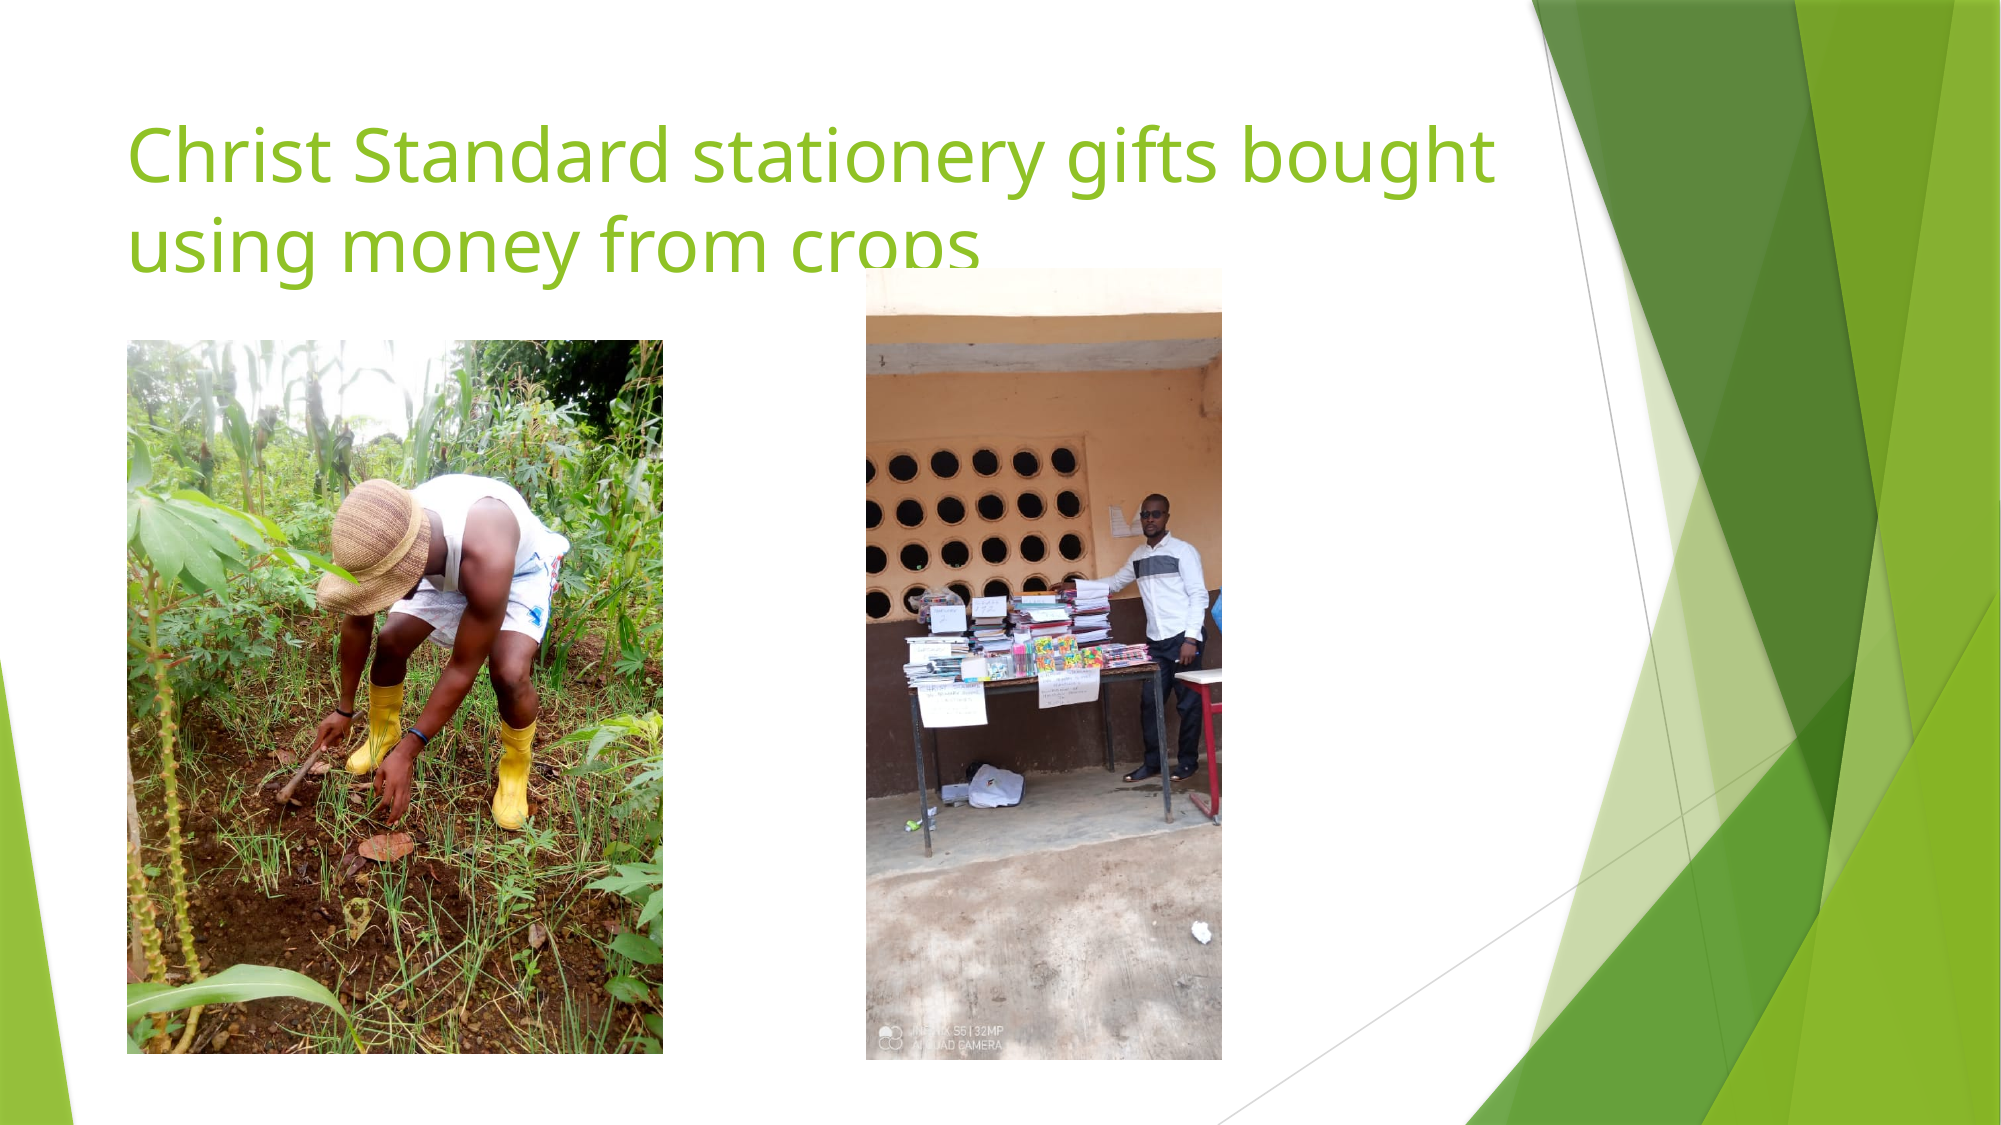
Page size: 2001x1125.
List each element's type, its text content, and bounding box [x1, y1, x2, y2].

picture [865, 267, 1223, 1061]
title Christ Standard stationery gifts bought using money from crops [111, 99, 1522, 317]
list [126, 340, 663, 1055]
